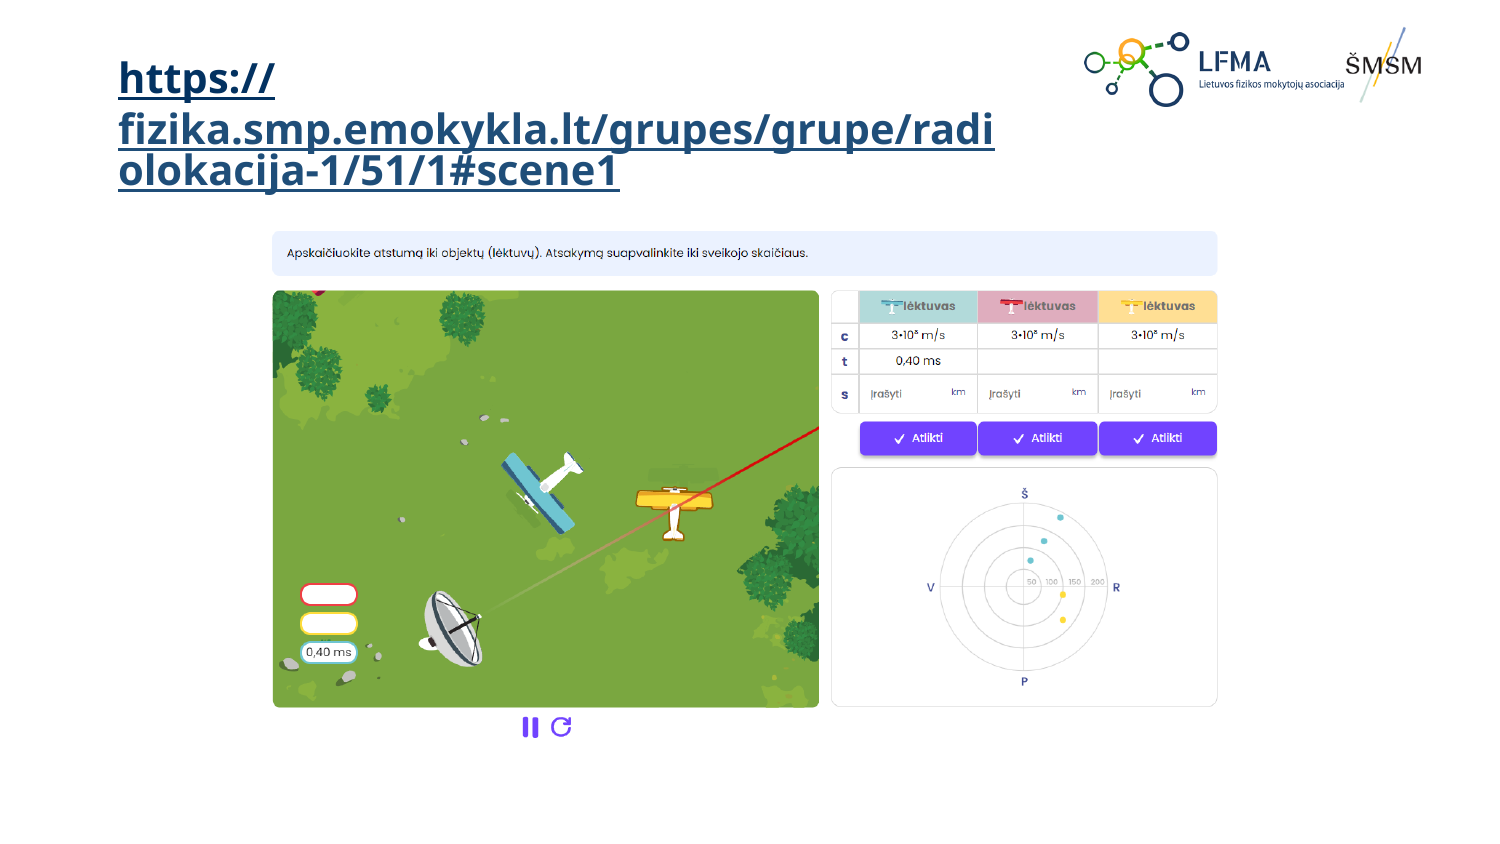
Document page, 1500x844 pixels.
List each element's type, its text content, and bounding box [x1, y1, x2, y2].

picture [1084, 14, 1458, 119]
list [261, 224, 1239, 760]
title https://fizika.smp.emokykla.lt/grupes/grupe/radiolokacija-1/51/1#scene1 [103, 44, 1027, 208]
